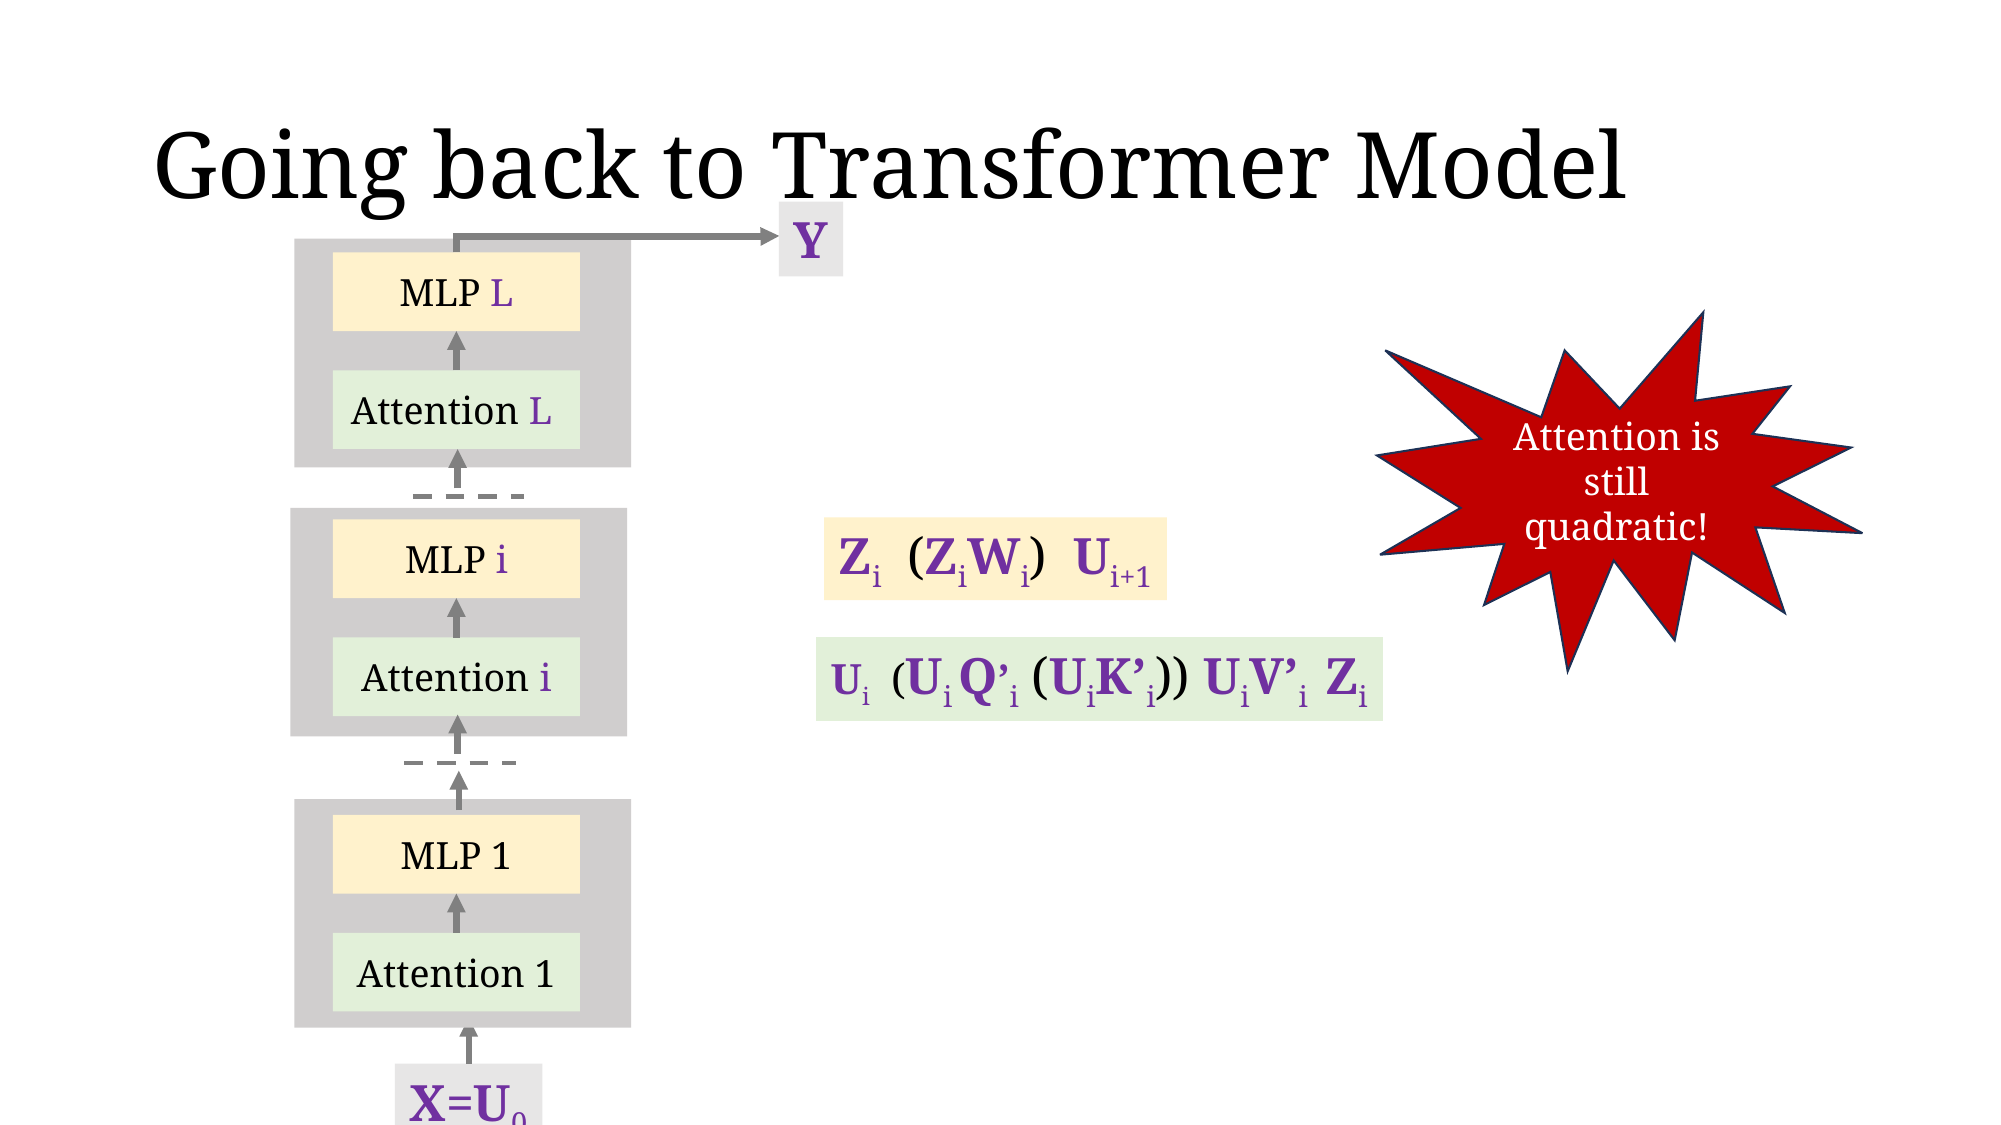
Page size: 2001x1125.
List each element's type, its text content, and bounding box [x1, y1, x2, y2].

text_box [290, 238, 632, 764]
text_box Attention is still quadratic! [1374, 309, 1863, 675]
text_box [456, 201, 843, 278]
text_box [392, 1028, 546, 1125]
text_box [294, 770, 632, 1028]
title Going back to Transformer Model [137, 59, 1863, 278]
